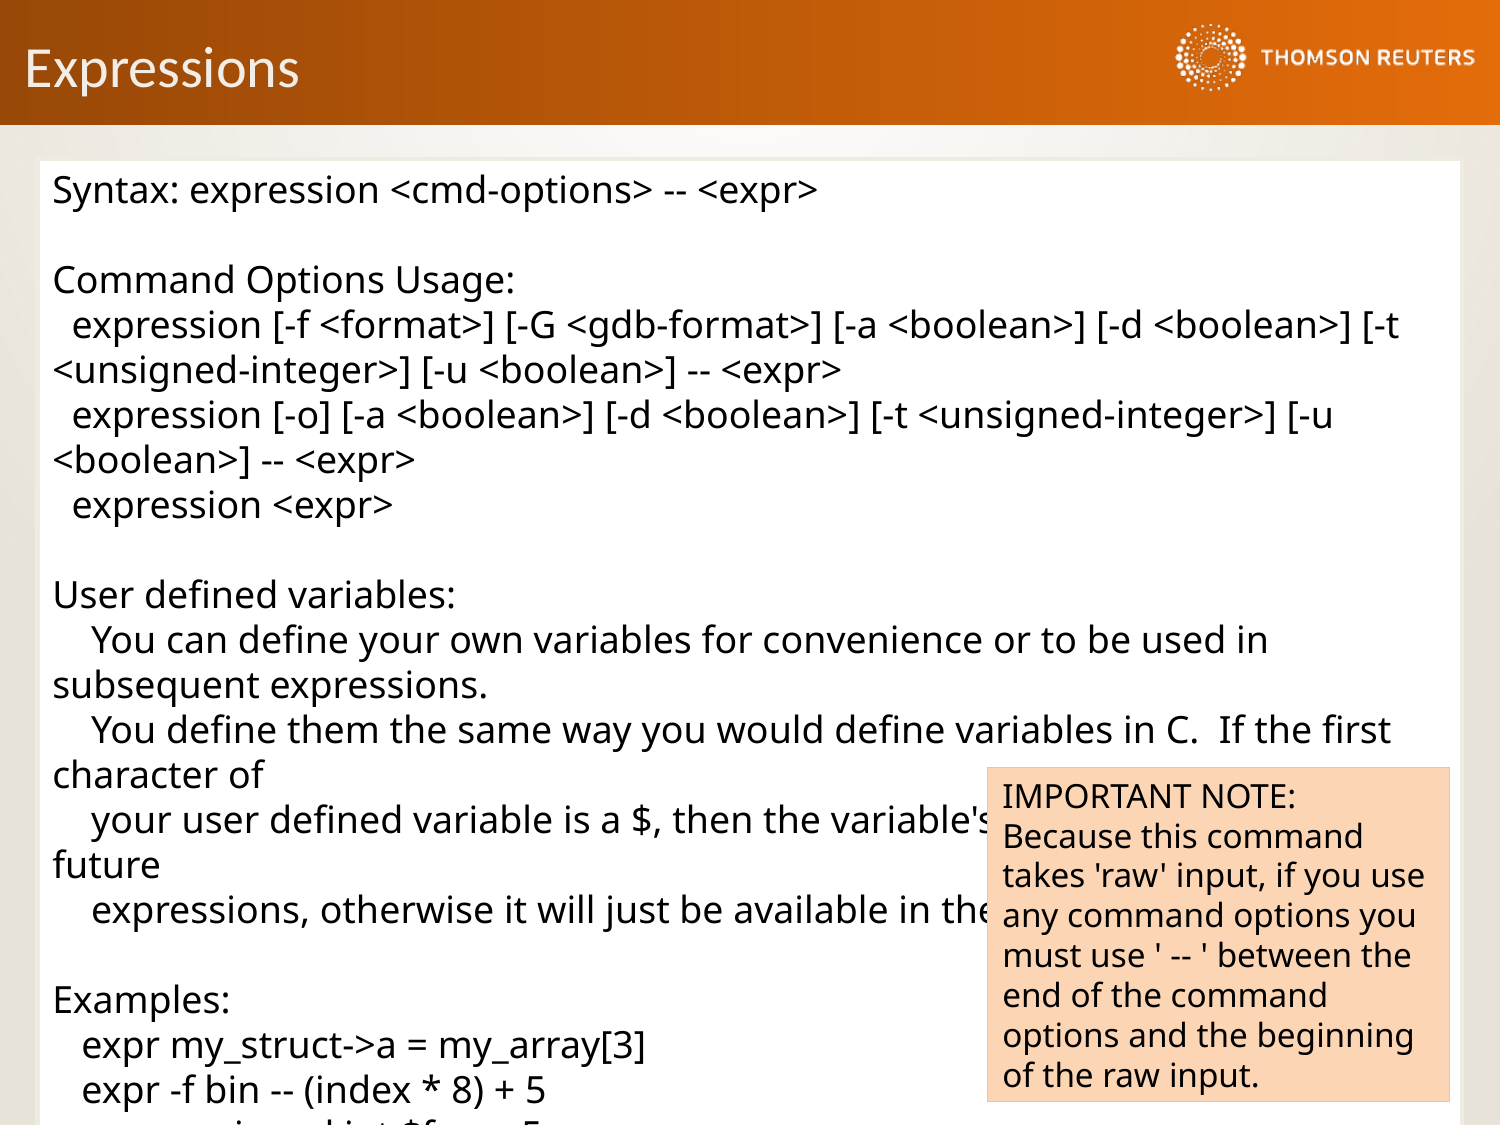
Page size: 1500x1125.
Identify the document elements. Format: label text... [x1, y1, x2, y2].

text_box Expressions [24, 29, 1050, 100]
picture [1174, 24, 1476, 91]
text_box [0, 0, 1500, 127]
text_box IMPORTANT NOTE: Because this command takes 'raw' input, if you use any command options you must use ' -- ' between the end of the command options and the beginning of the raw input. [987, 767, 1450, 1102]
text_box Syntax: expression <cmd-options> -- <expr> Command Options Usage: expression [-f <format>] [-G <gdb-format>] [-a <boolean>] [-d <boolean>] [-t <unsigned-integer>] [-u <boolean>] -- <expr> expression [-o] [-a <boolean>] [-d <boolean>] [-t <unsigned-integer>] [-u <boolean>] -- <expr> expression <expr> User defined variables: You can define your own variables for convenience or to be used in subsequent expressions. You define them the same way you would define variables in C. If the first character of your user defined variable is a $, then the variable's value will be available in future expressions, otherwise it will just be available in the current expression. Examples: expr my_struct->a = my_array[3] expr -f bin -- (index * 8) + 5 expr unsigned int $foo = 5 expr char c[] = "foo"; c[0] [35, 157, 1464, 1125]
